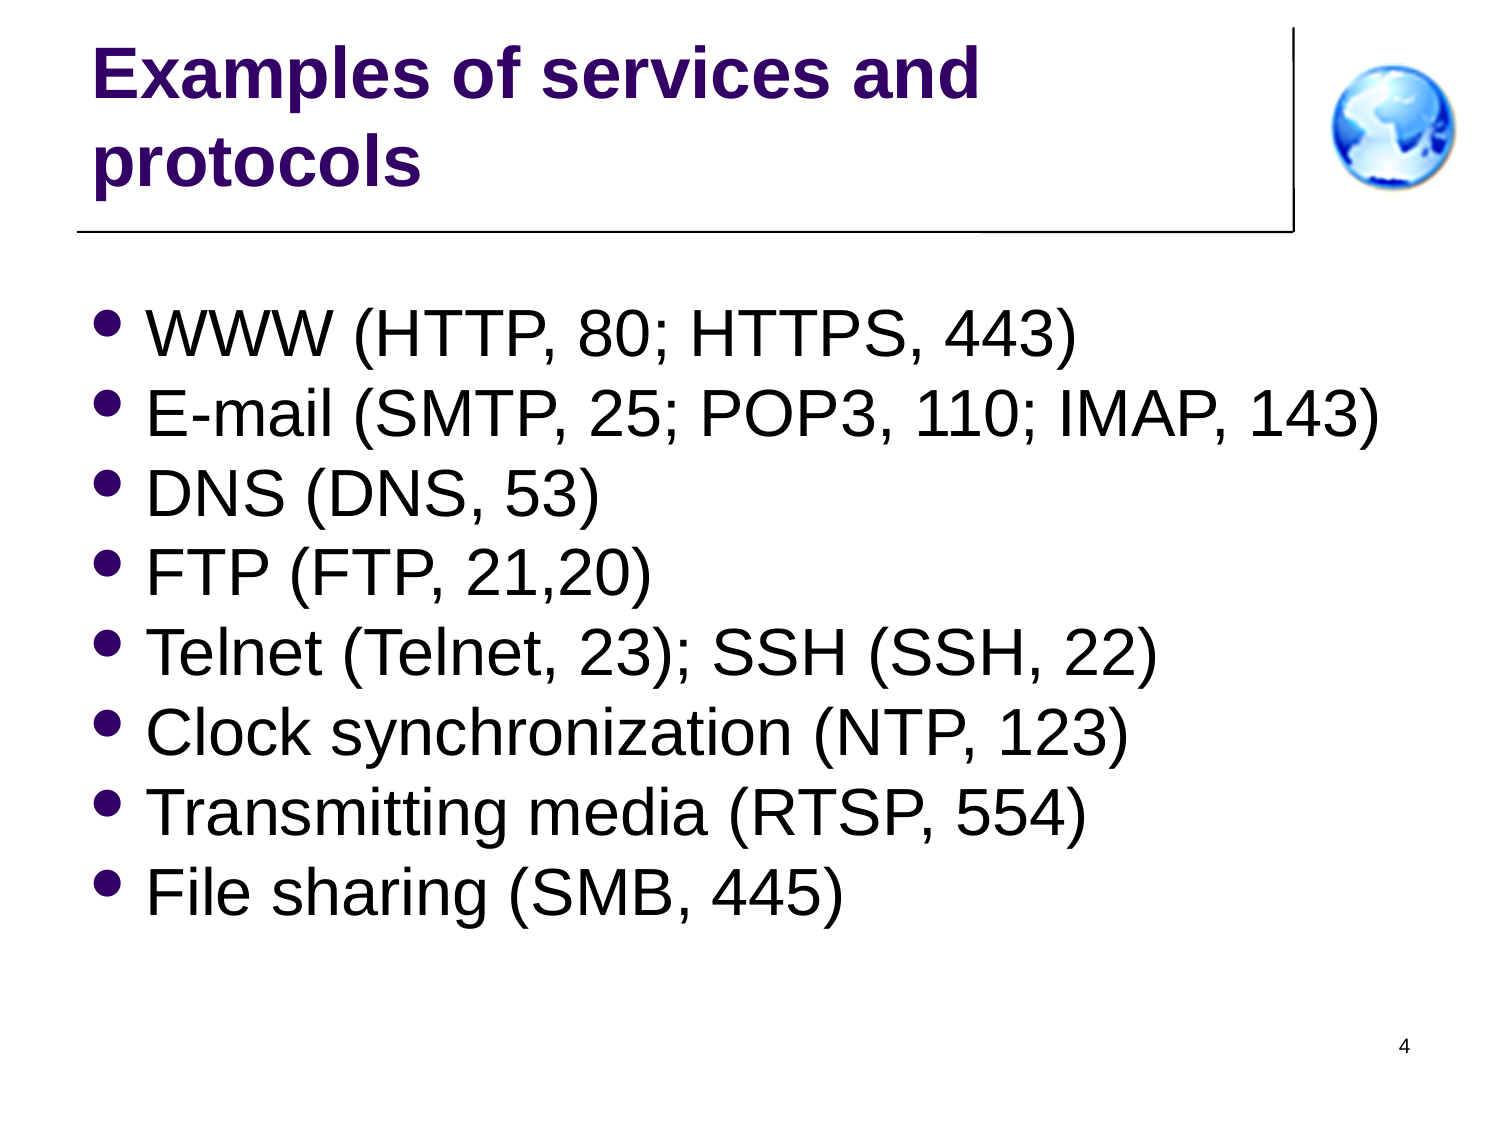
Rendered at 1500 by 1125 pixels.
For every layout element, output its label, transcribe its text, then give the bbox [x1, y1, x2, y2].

picture [1328, 63, 1462, 197]
text_box WWW (HTTP, 80; HTTPS, 443) E-mail (SMTP, 25; POP3, 110; IMAP, 143) DNS (DNS, 53) FTP (FTP, 21,20) Telnet (Telnet, 23); SSH (SSH, 22) Clock synchronization (NTP, 123) Transmitting media (RTSP, 554) File sharing (SMB, 445) [74, 281, 1425, 1006]
text_box Examples of services and protocols [76, 19, 1294, 209]
text_box 4 [1074, 1024, 1426, 1100]
